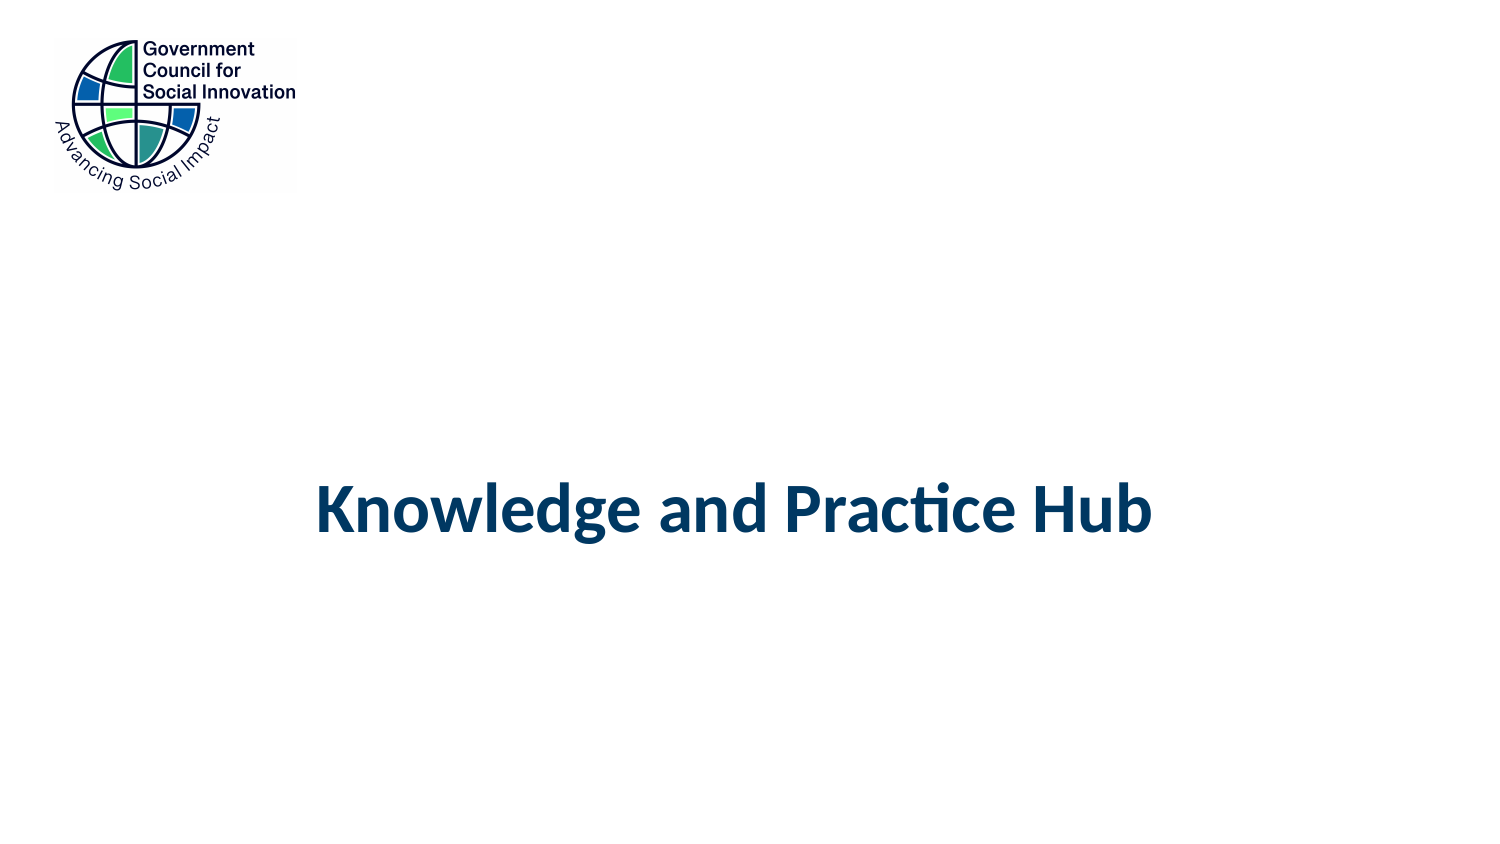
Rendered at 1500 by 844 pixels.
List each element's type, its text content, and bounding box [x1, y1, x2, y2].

title Knowledge and Practice Hub [67, 332, 1404, 687]
picture [53, 38, 297, 194]
